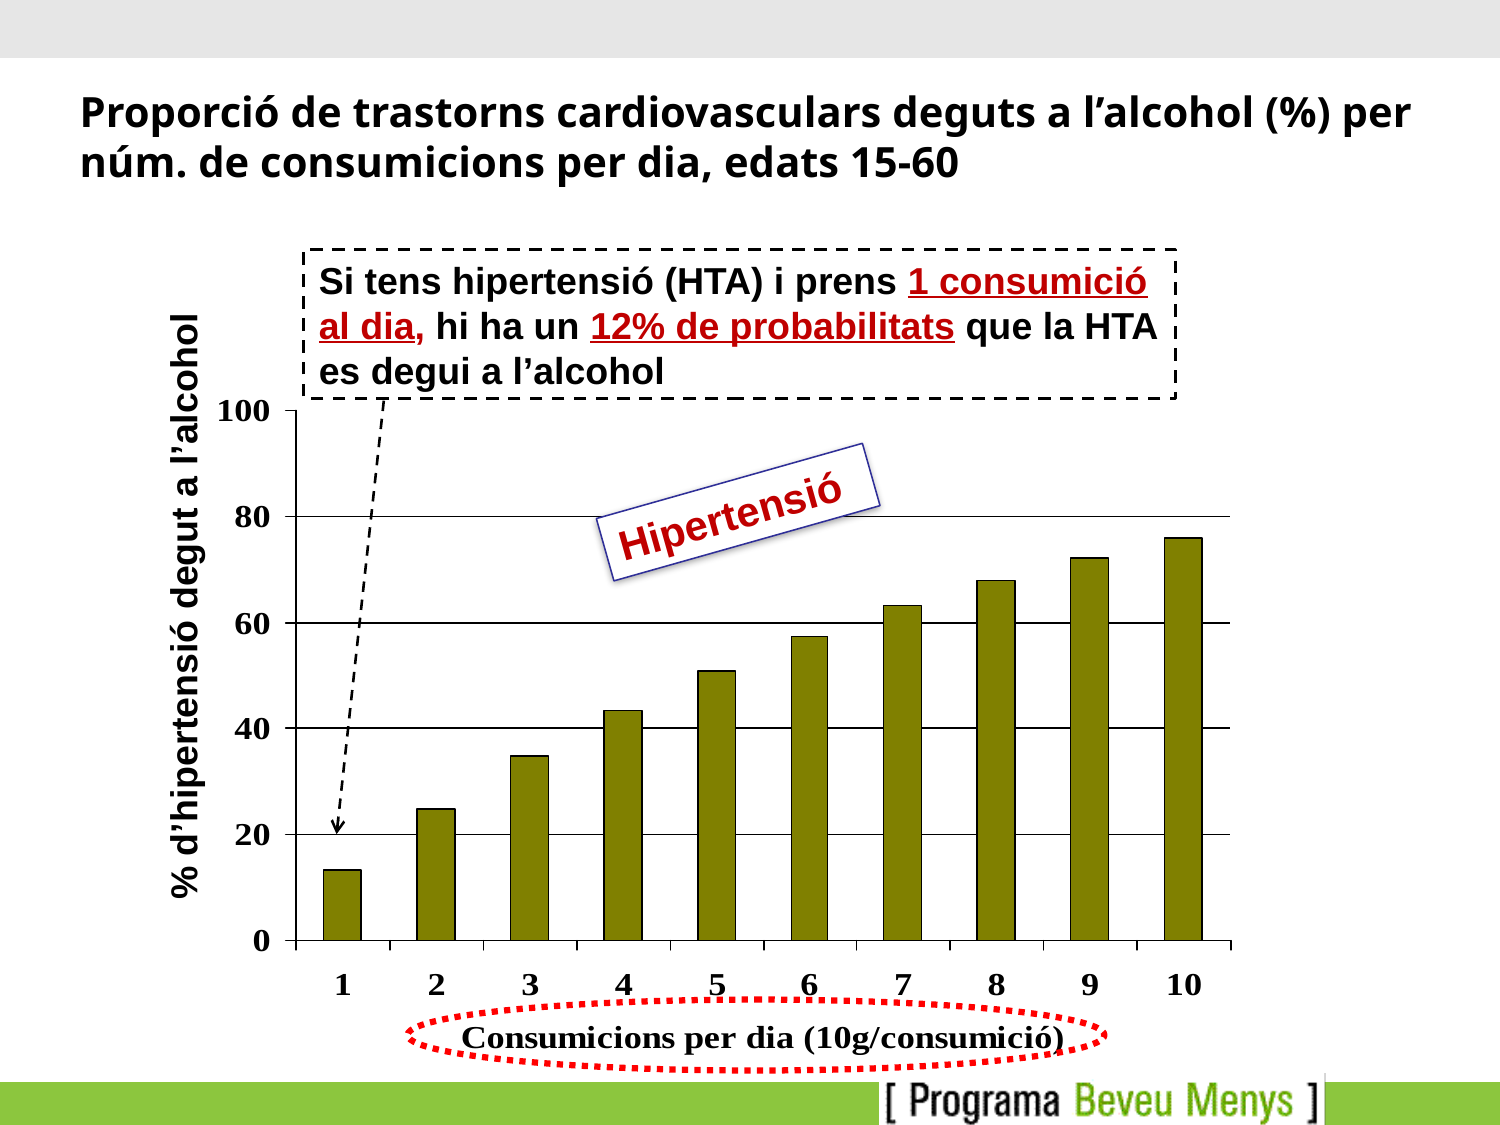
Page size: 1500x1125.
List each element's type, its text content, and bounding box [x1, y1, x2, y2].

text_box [143, 290, 1369, 1077]
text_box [336, 400, 384, 835]
picture [879, 1077, 1327, 1125]
title Proporció de trastorns cardiovasculars deguts a l’alcohol (%) per núm. de consumicions per dia, edats 15-60 [64, 78, 1471, 162]
text_box Si tens hipertensió (HTA) i prens 1 consumició al dia, hi ha un 12% de probabilitats que la HTA es degui a l’alcohol [303, 249, 1176, 289]
